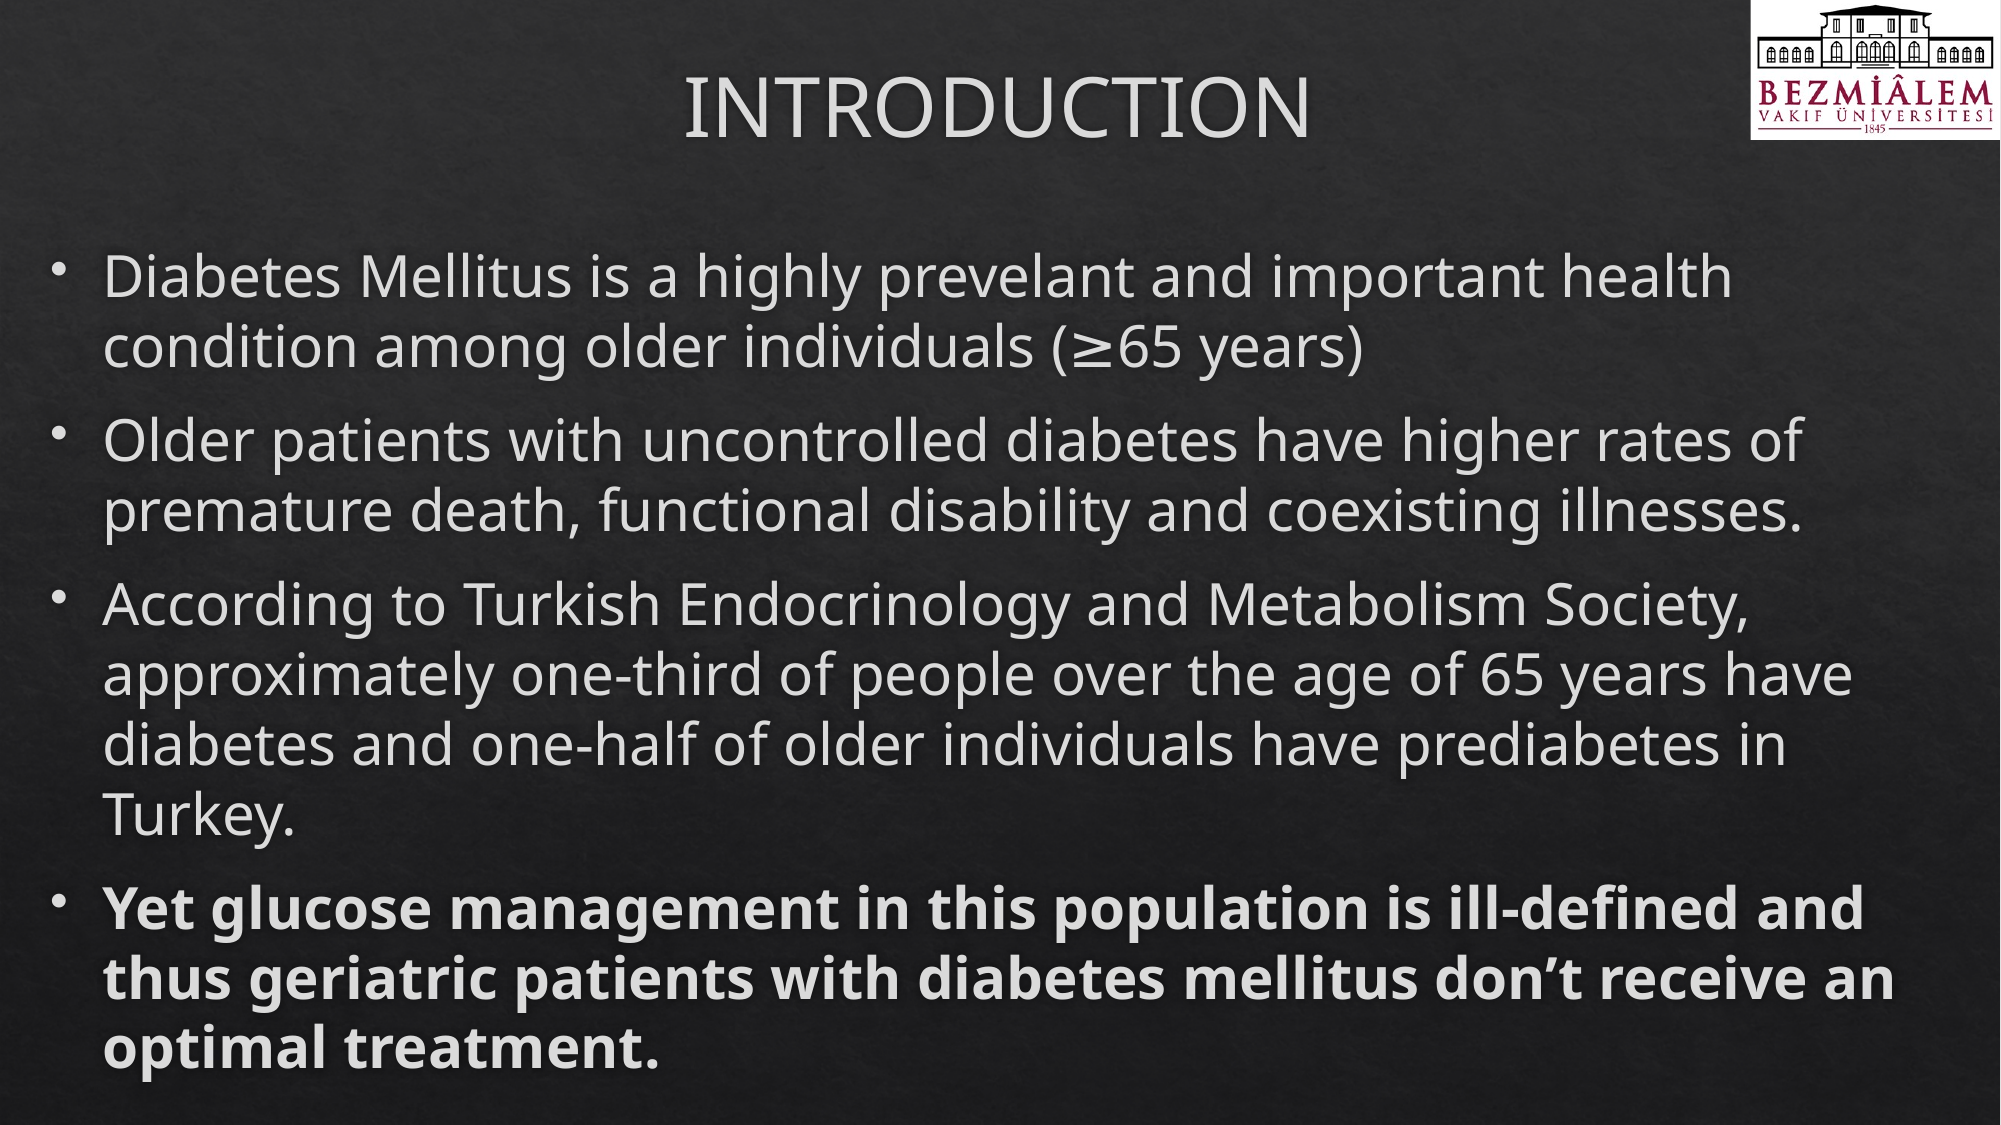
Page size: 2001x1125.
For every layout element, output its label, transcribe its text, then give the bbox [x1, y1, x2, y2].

picture [1750, 0, 2000, 140]
title INTRODUCTION [149, 24, 1849, 184]
list Diabetes Mellitus is a highly prevelant and important health condition among older individuals (≥65 years) Older patients with uncontrolled diabetes have higher rates of premature death, functional disability and coexisting illnesses. According to Turkish Endocrinology and Metabolism Society, approximately one-third of people over the age of 65 years have diabetes and one-half of older individuals have prediabetes in Turkey. Yet glucose management in this population is ill-defined and thus geriatric patients with diabetes mellitus don’t receive an optimal treatment. [30, 231, 1965, 1101]
